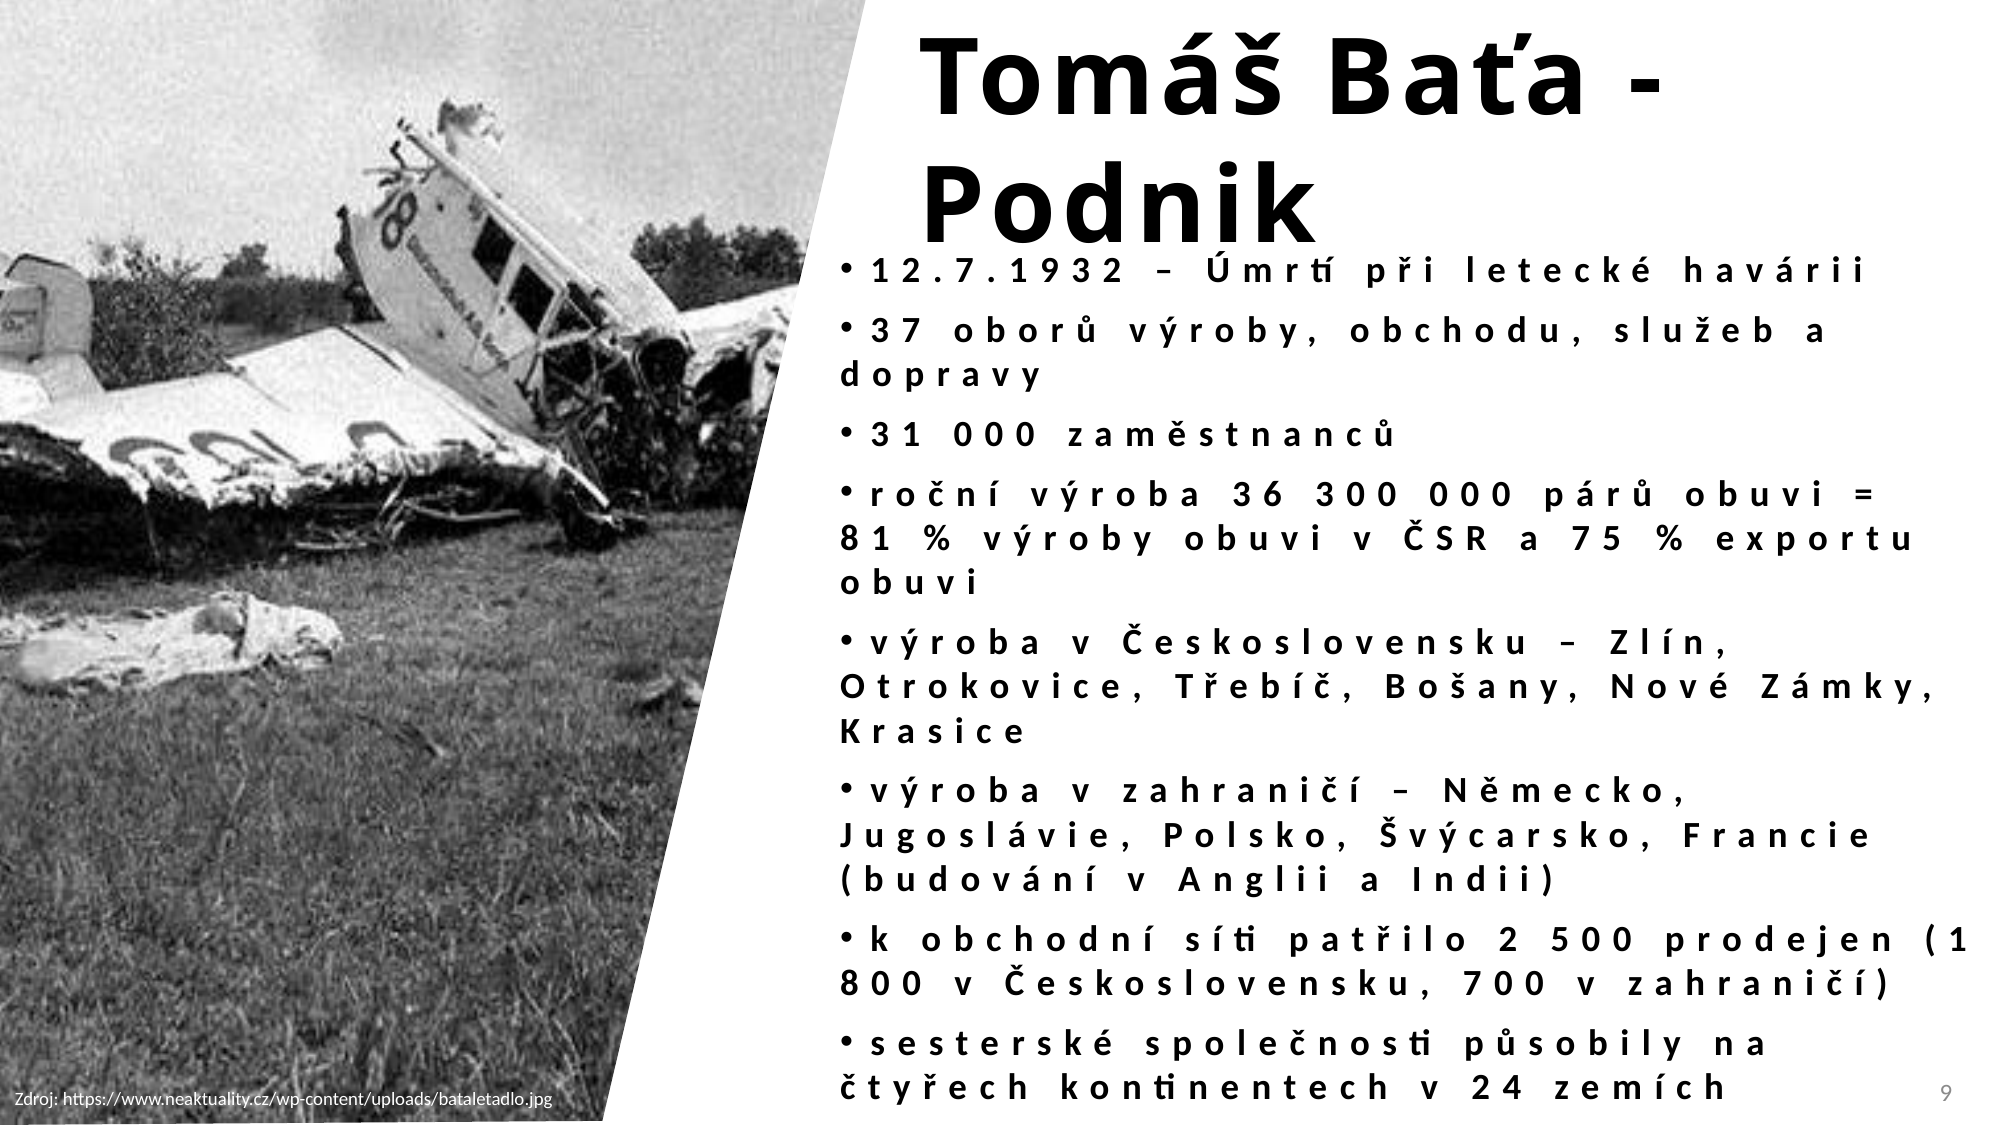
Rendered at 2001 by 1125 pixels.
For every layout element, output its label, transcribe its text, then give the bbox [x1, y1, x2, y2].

title Tomáš Baťa - Podnik [903, 0, 1974, 178]
picture [0, 0, 866, 1125]
list 12.7.1932 – Úmrtí při letecké havárii 37 oborů výroby, obchodu, služeb a dopravy 31 000 zaměstnanců roční výroba 36 300 000 párů obuvi = 81 % výroby obuvi v ČSR a 75 % exportu obuvi výroba v Československu – Zlín, Otrokovice, Třebíč, Bošany, Nové Zámky, Krasice výroba v zahraničí – Německo, Jugoslávie, Polsko, Švýcarsko, Francie (budování v Anglii a Indii) k obchodní síti patřilo 2 500 prodejen (1 800 v Československu, 700 v zahraničí) sesterské společnosti působily na čtyřech kontinentech v 24 zemích [866, 178, 2000, 1125]
